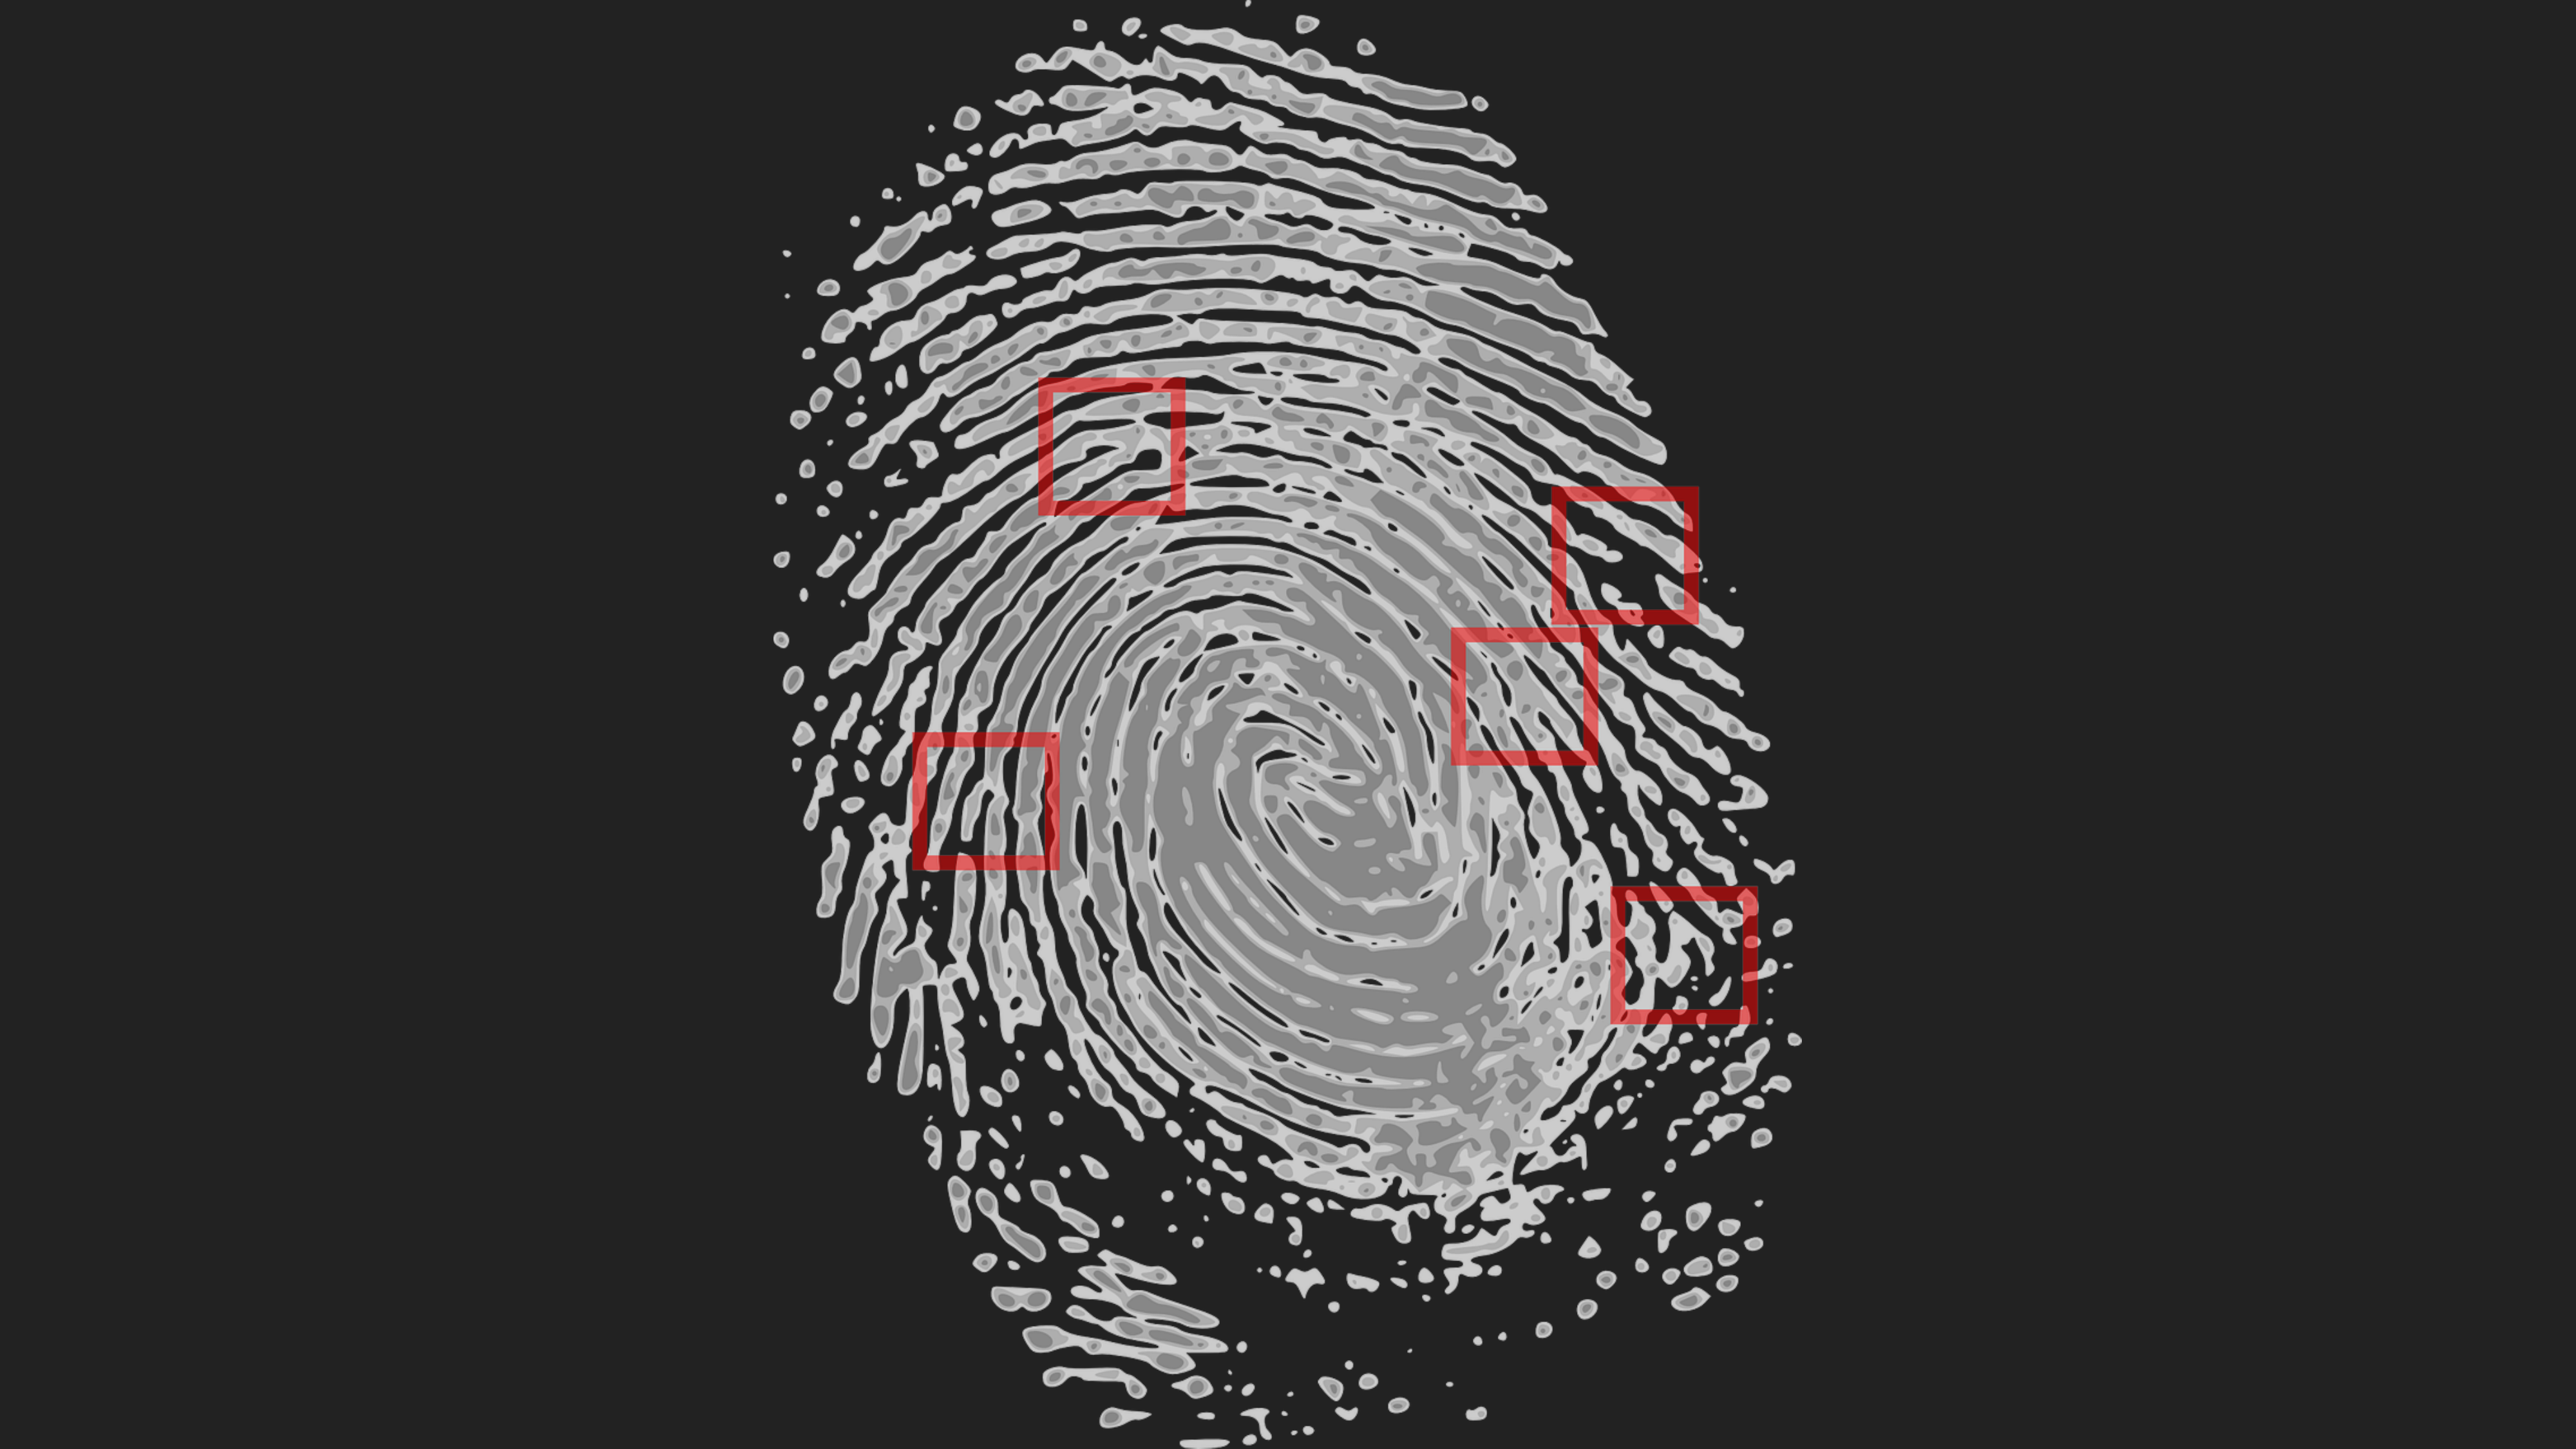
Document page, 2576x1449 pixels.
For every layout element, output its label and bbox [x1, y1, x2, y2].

picture [773, 0, 1803, 1449]
